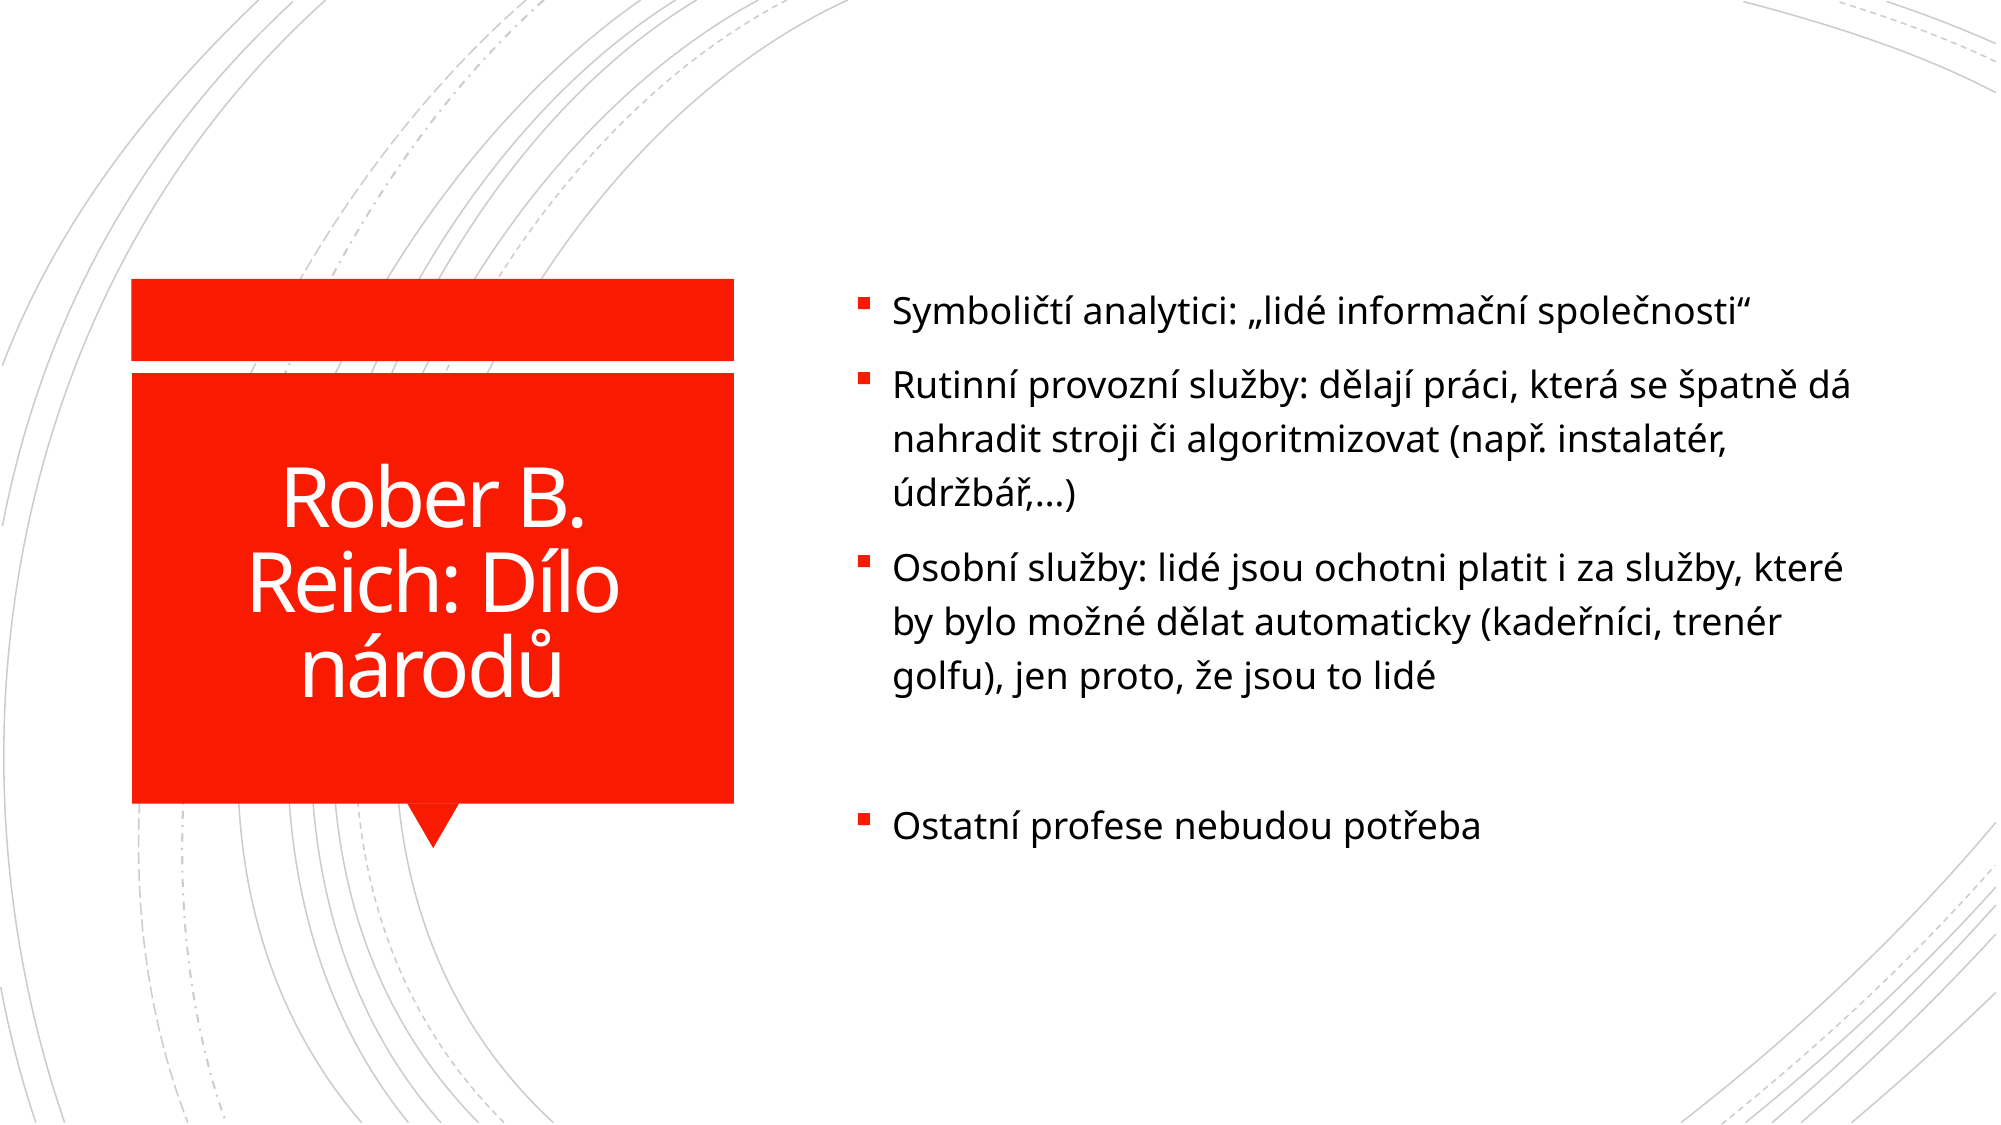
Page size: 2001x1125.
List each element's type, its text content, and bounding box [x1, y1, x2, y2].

list Symboličtí analytici: „lidé informační společnosti“ Rutinní provozní služby: dělají práci, která se špatně dá nahradit stroji či algoritmizovat (např. instalatér, údržbář,…) Osobní služby: lidé jsou ochotni platit i za služby, které by bylo možné dělat automaticky (kadeřníci, trenér golfu), jen proto, že jsou to lidé Ostatní profese nebudou potřeba [839, 131, 1871, 993]
title Rober B. Reich: Dílo národů [145, 385, 720, 789]
